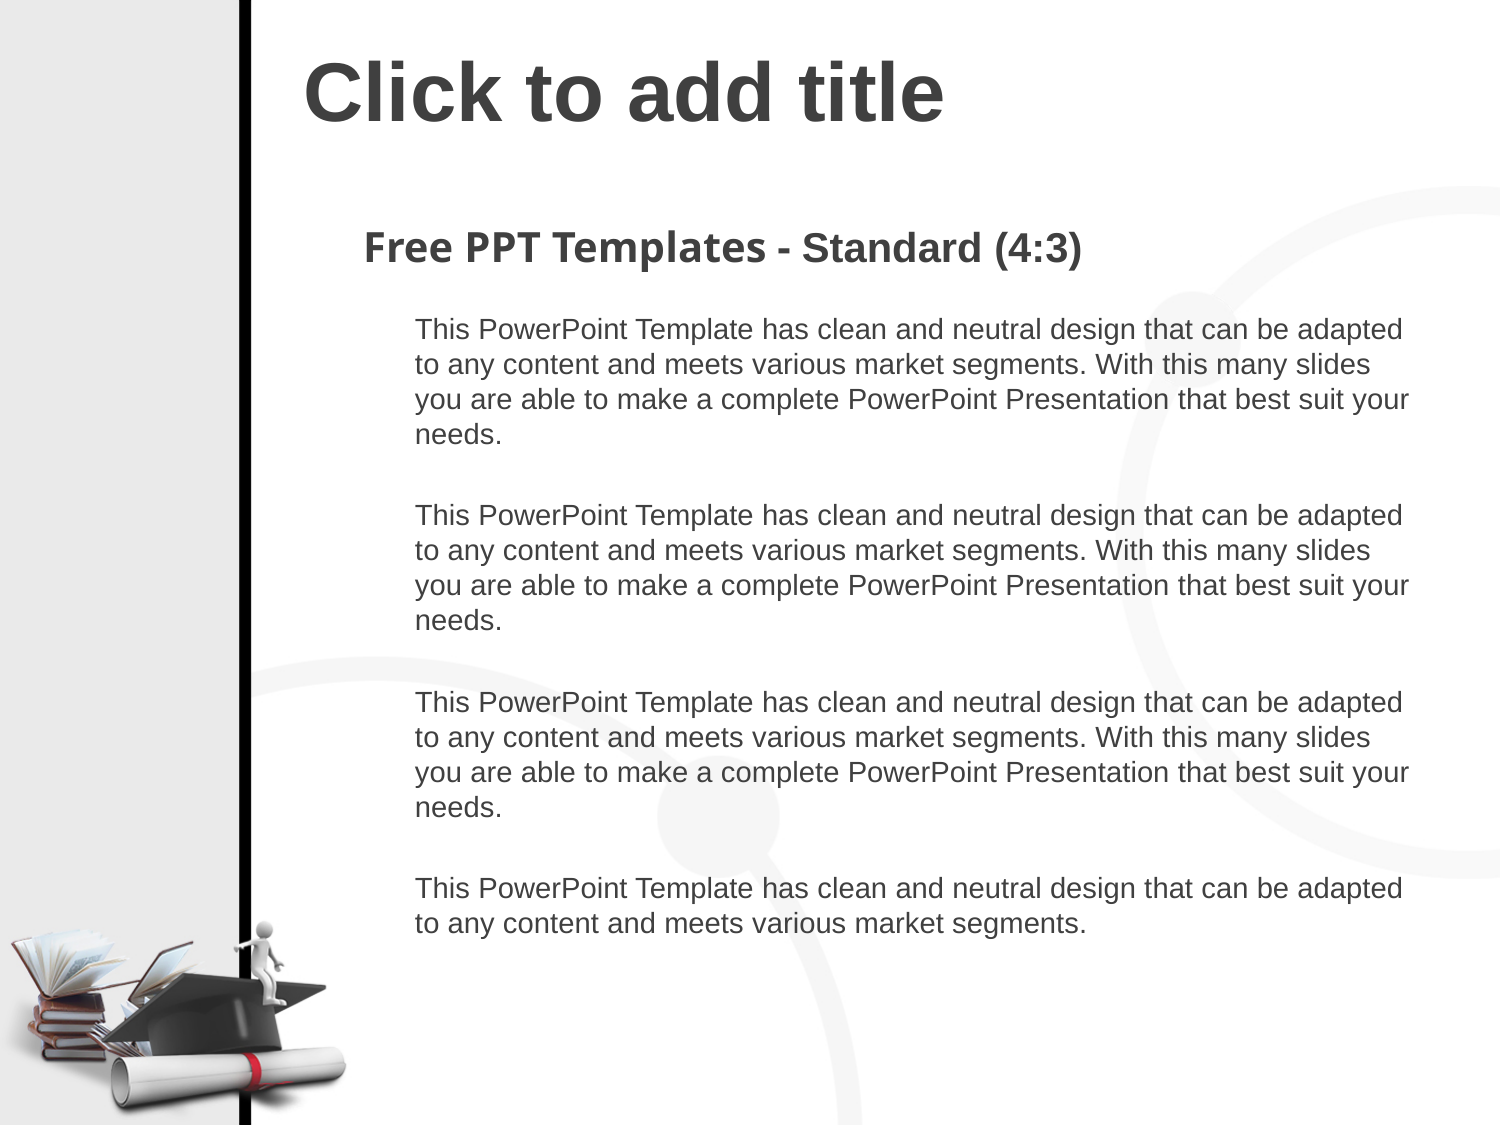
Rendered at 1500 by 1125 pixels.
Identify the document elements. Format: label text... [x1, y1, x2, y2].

list This PowerPoint Template has clean and neutral design that can be adapted to any content and meets various market segments. With this many slides you are able to make a complete PowerPoint Presentation that best suit your needs. This PowerPoint Template has clean and neutral design that can be adapted to any content and meets various market segments. With this many slides you are able to make a complete PowerPoint Presentation that best suit your needs. This PowerPoint Template has clean and neutral design that can be adapted to any content and meets various market segments. With this many slides you are able to make a complete PowerPoint Presentation that best suit your needs. This PowerPoint Template has clean and neutral design that can be adapted to any content and meets various market segments. [350, 302, 1427, 984]
picture [0, 0, 1500, 1125]
title Click to add title [265, 0, 1500, 176]
list Free PPT Templates - Standard (4:3) [348, 208, 1425, 284]
